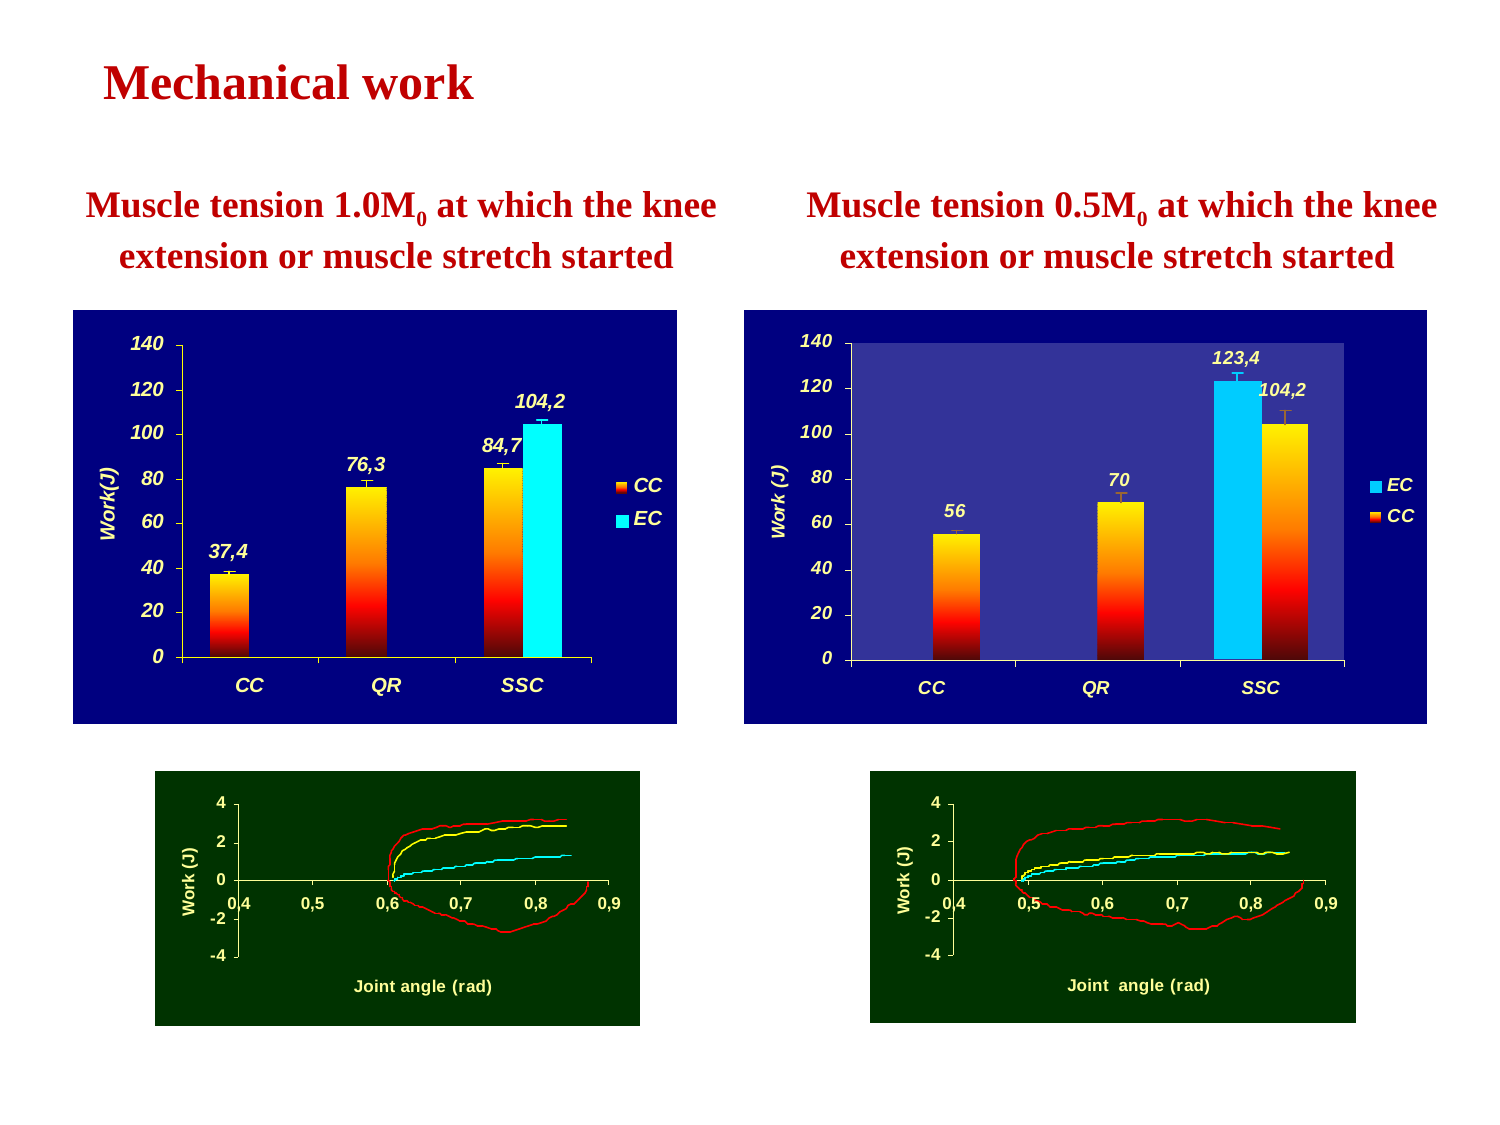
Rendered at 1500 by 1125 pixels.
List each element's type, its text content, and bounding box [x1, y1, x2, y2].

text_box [64, 302, 686, 731]
text_box Muscle tension 0.5M0 at which the knee extension or muscle stretch started [773, 172, 1471, 284]
text_box Muscle tension 1.0M0 at which the knee extension or muscle stretch started [53, 172, 750, 284]
text_box Mechanical work [88, 42, 668, 118]
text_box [147, 763, 648, 1033]
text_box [862, 762, 1365, 1030]
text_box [736, 302, 1436, 731]
